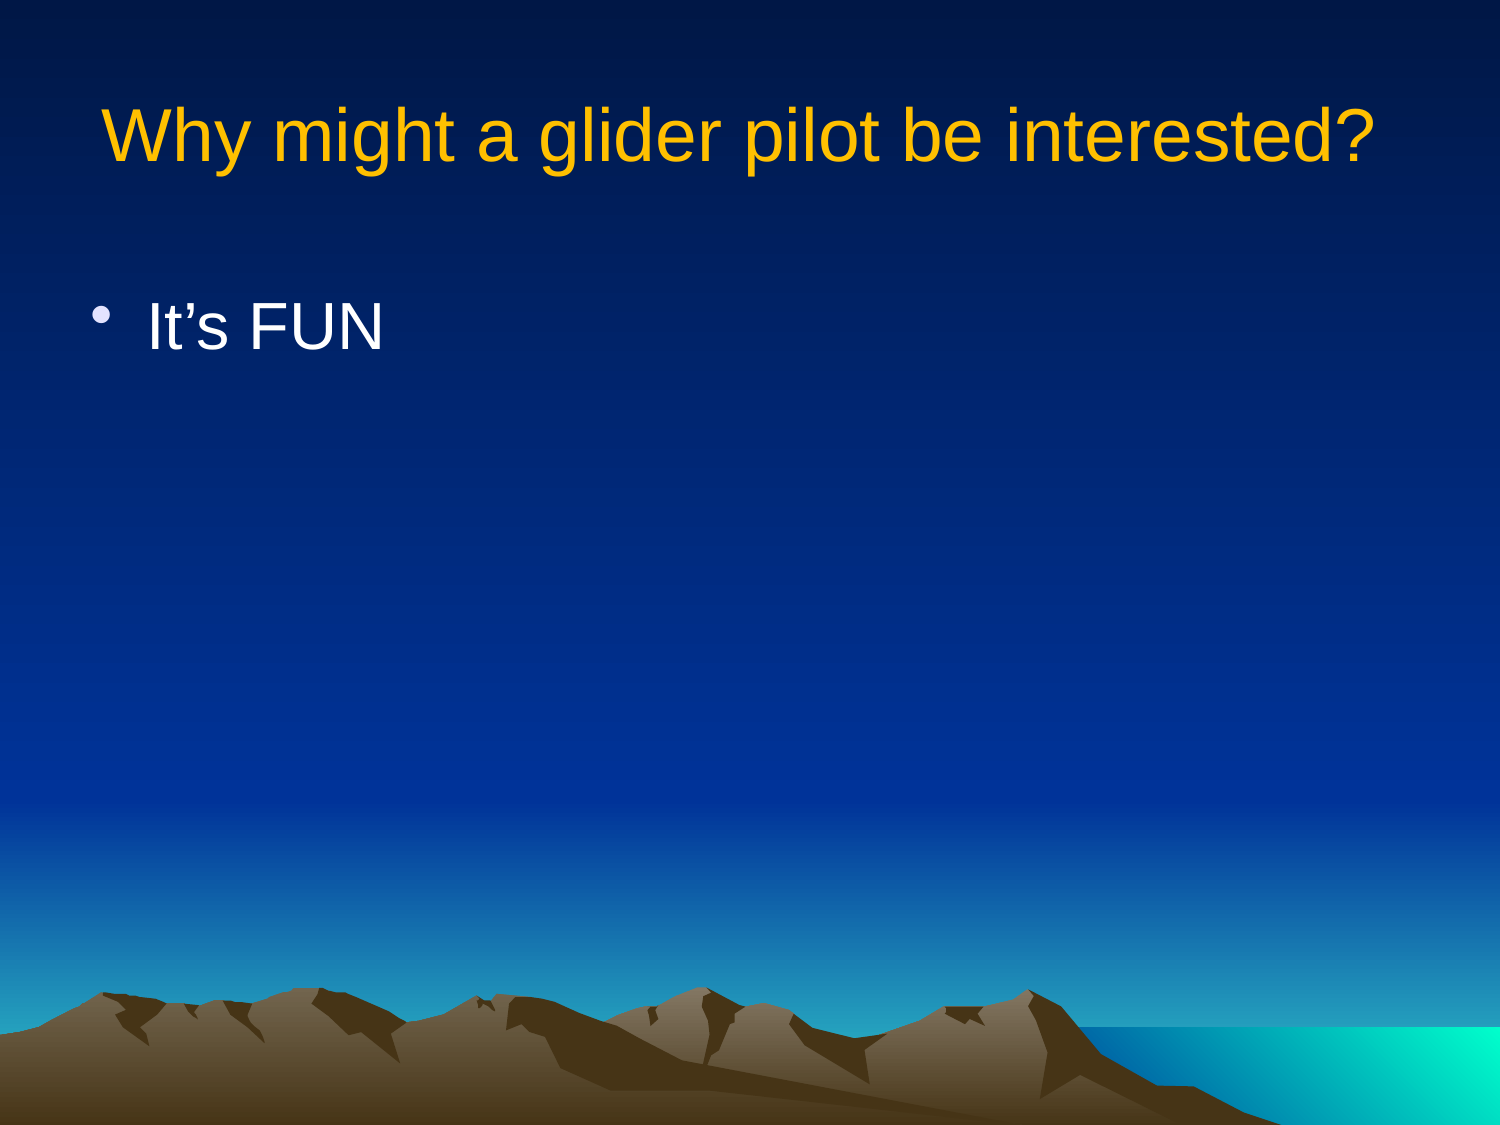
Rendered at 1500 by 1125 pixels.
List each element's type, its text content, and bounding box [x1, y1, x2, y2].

list It’s FUN [74, 274, 1426, 1013]
title Why might a glider pilot be interested? [74, 37, 1426, 226]
